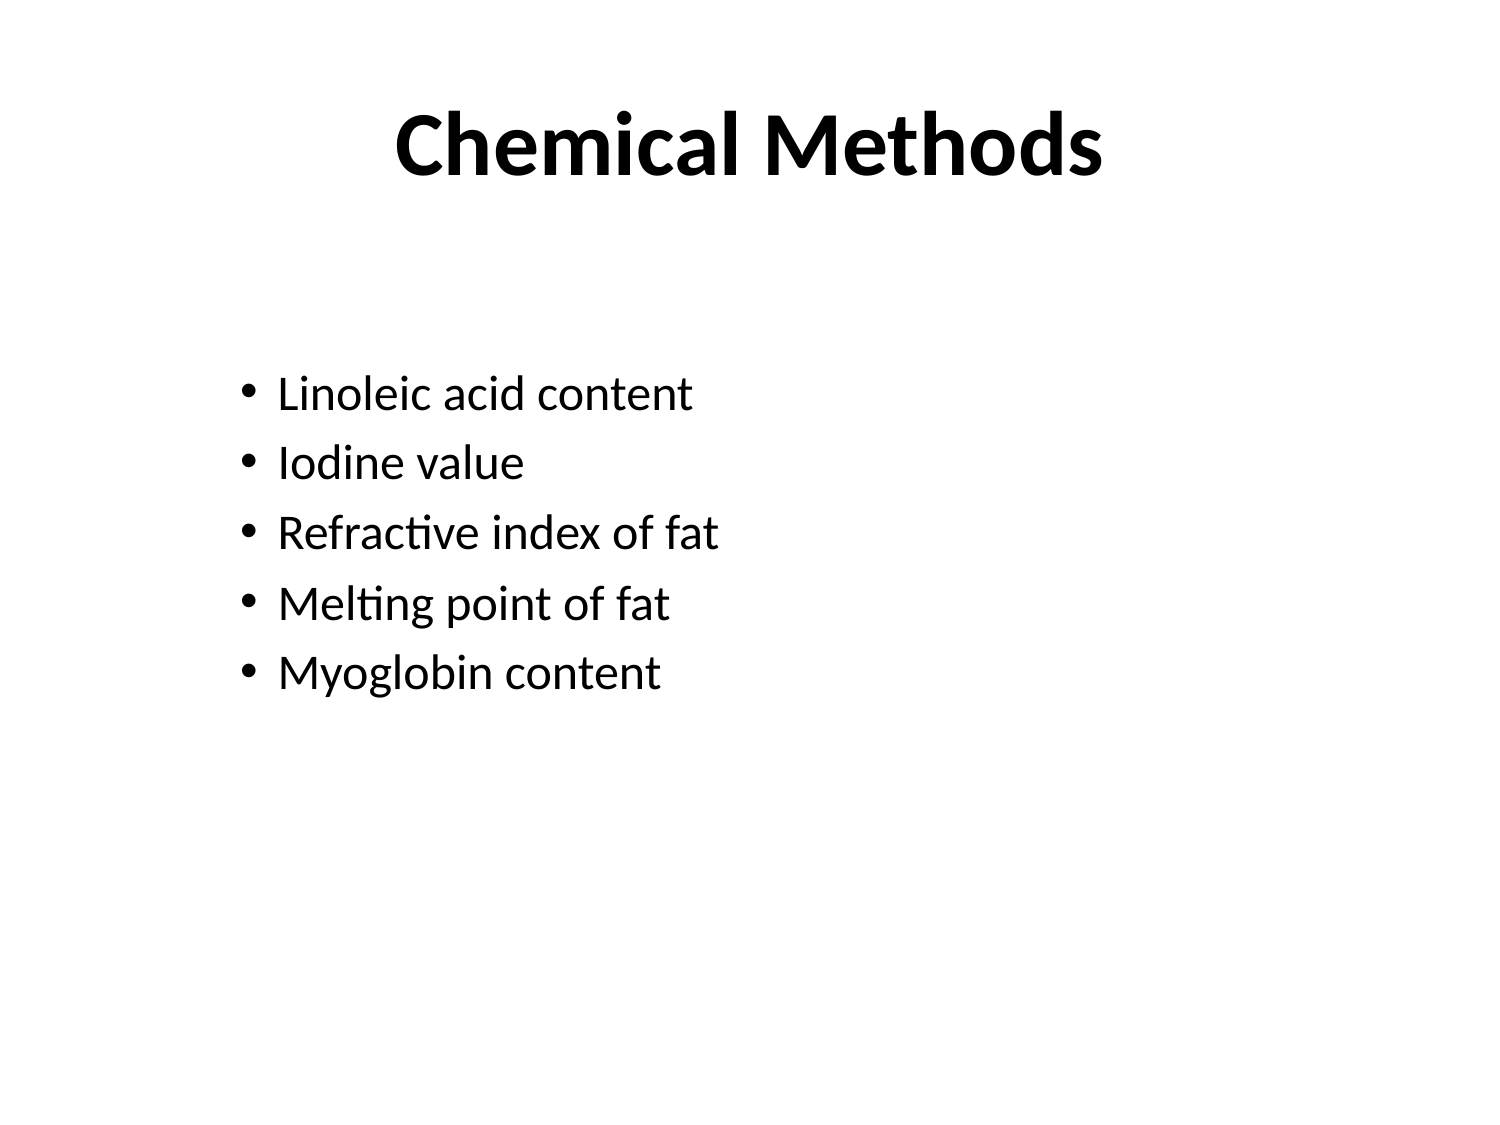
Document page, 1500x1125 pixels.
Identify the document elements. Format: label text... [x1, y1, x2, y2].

list Linoleic acid content Iodine value Refractive index of fat Melting point of fat Myoglobin content [75, 262, 1425, 1005]
title Chemical Methods [75, 45, 1425, 233]
